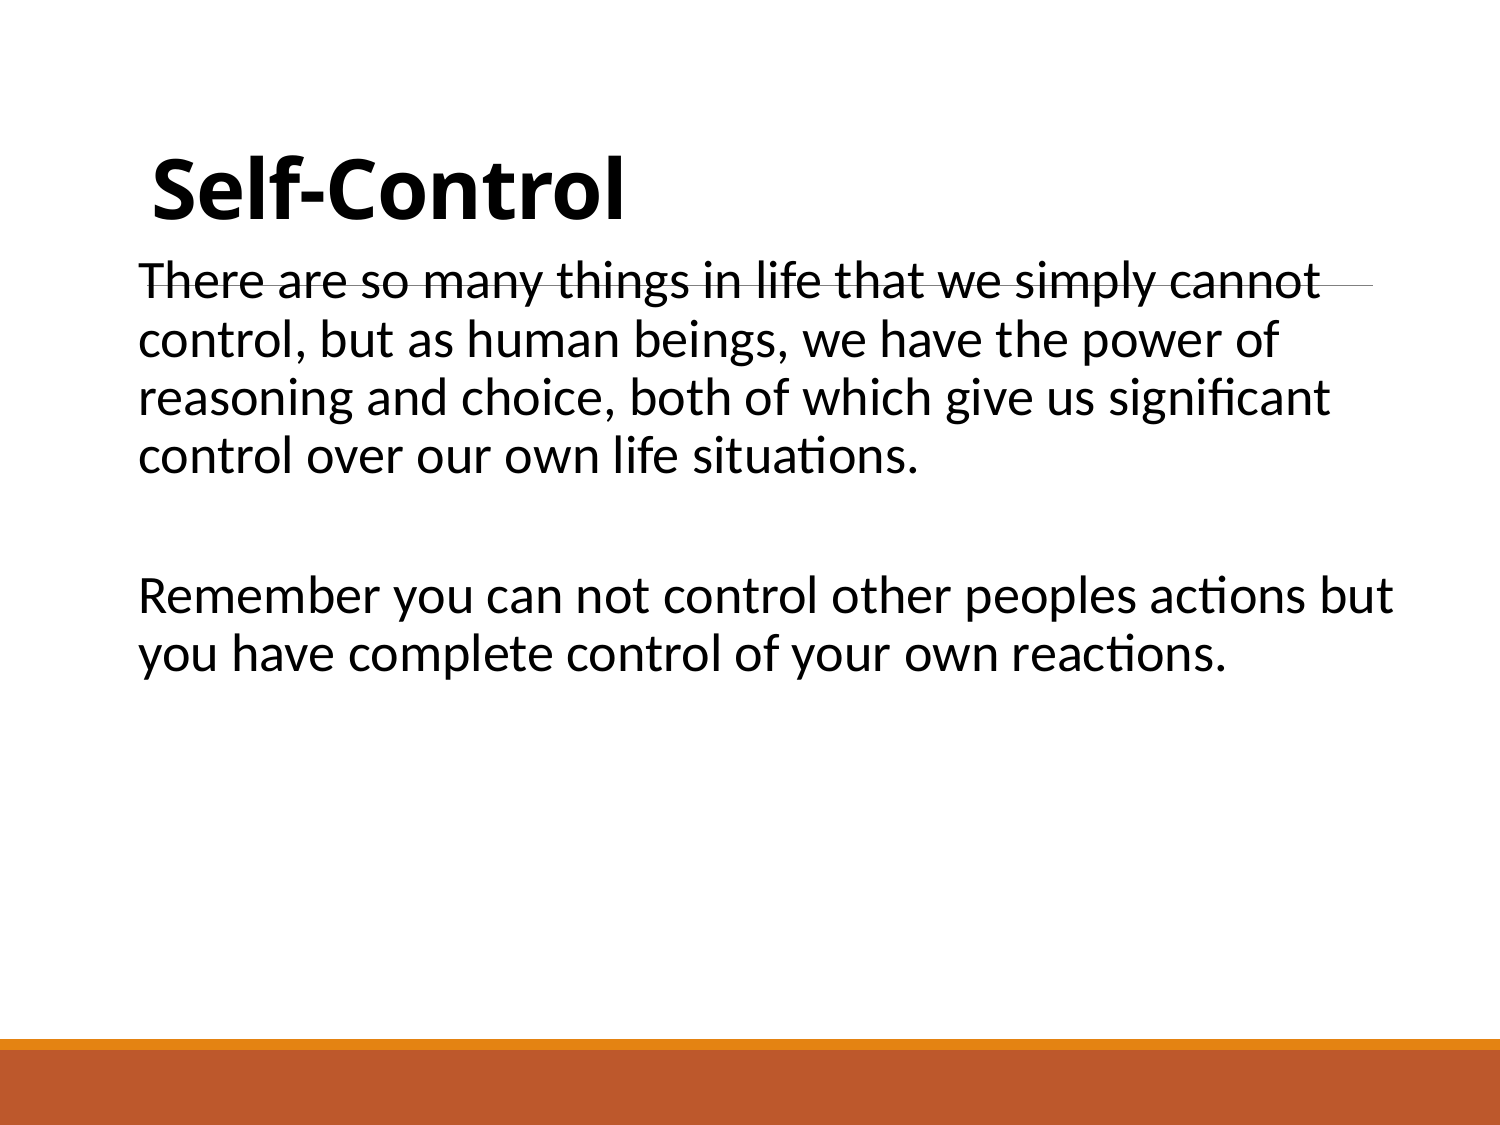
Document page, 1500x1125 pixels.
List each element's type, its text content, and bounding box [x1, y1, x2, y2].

list There are so many things in life that we simply cannot control, but as human beings, we have the power of reasoning and choice, both of which give us significant control over our own life situations. Remember you can not control other peoples actions but you have complete control of your own reactions. [138, 244, 1412, 913]
title Self-Control [136, 56, 1473, 245]
